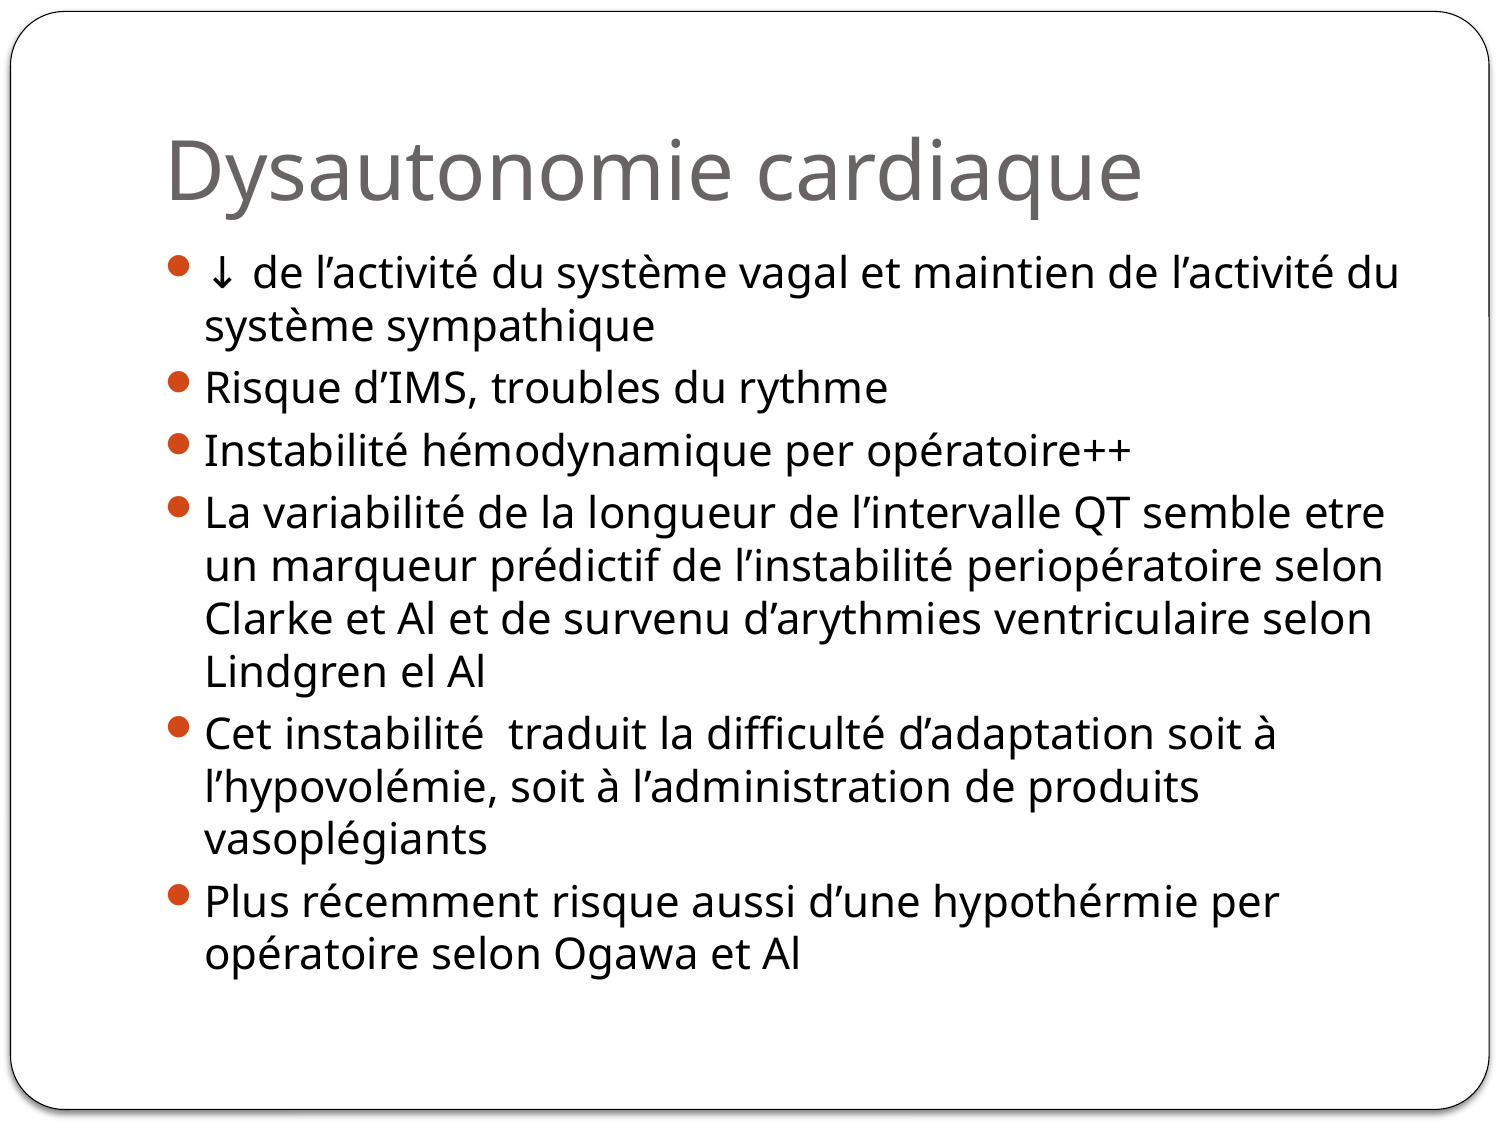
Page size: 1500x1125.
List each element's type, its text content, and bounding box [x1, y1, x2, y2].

list ↓ de l’activité du système vagal et maintien de l’activité du système sympathique Risque d’IMS, troubles du rythme Instabilité hémodynamique per opératoire++ La variabilité de la longueur de l’intervalle QT semble etre un marqueur prédictif de l’instabilité periopératoire selon Clarke et Al et de survenu d’arythmies ventriculaire selon Lindgren el Al Cet instabilité traduit la difficulté d’adaptation soit à l’hypovolémie, soit à l’administration de produits vasoplégiants Plus récemment risque aussi d’une hypothérmie per opératoire selon Ogawa et Al [150, 237, 1425, 988]
title Dysautonomie cardiaque [150, 45, 1425, 233]
